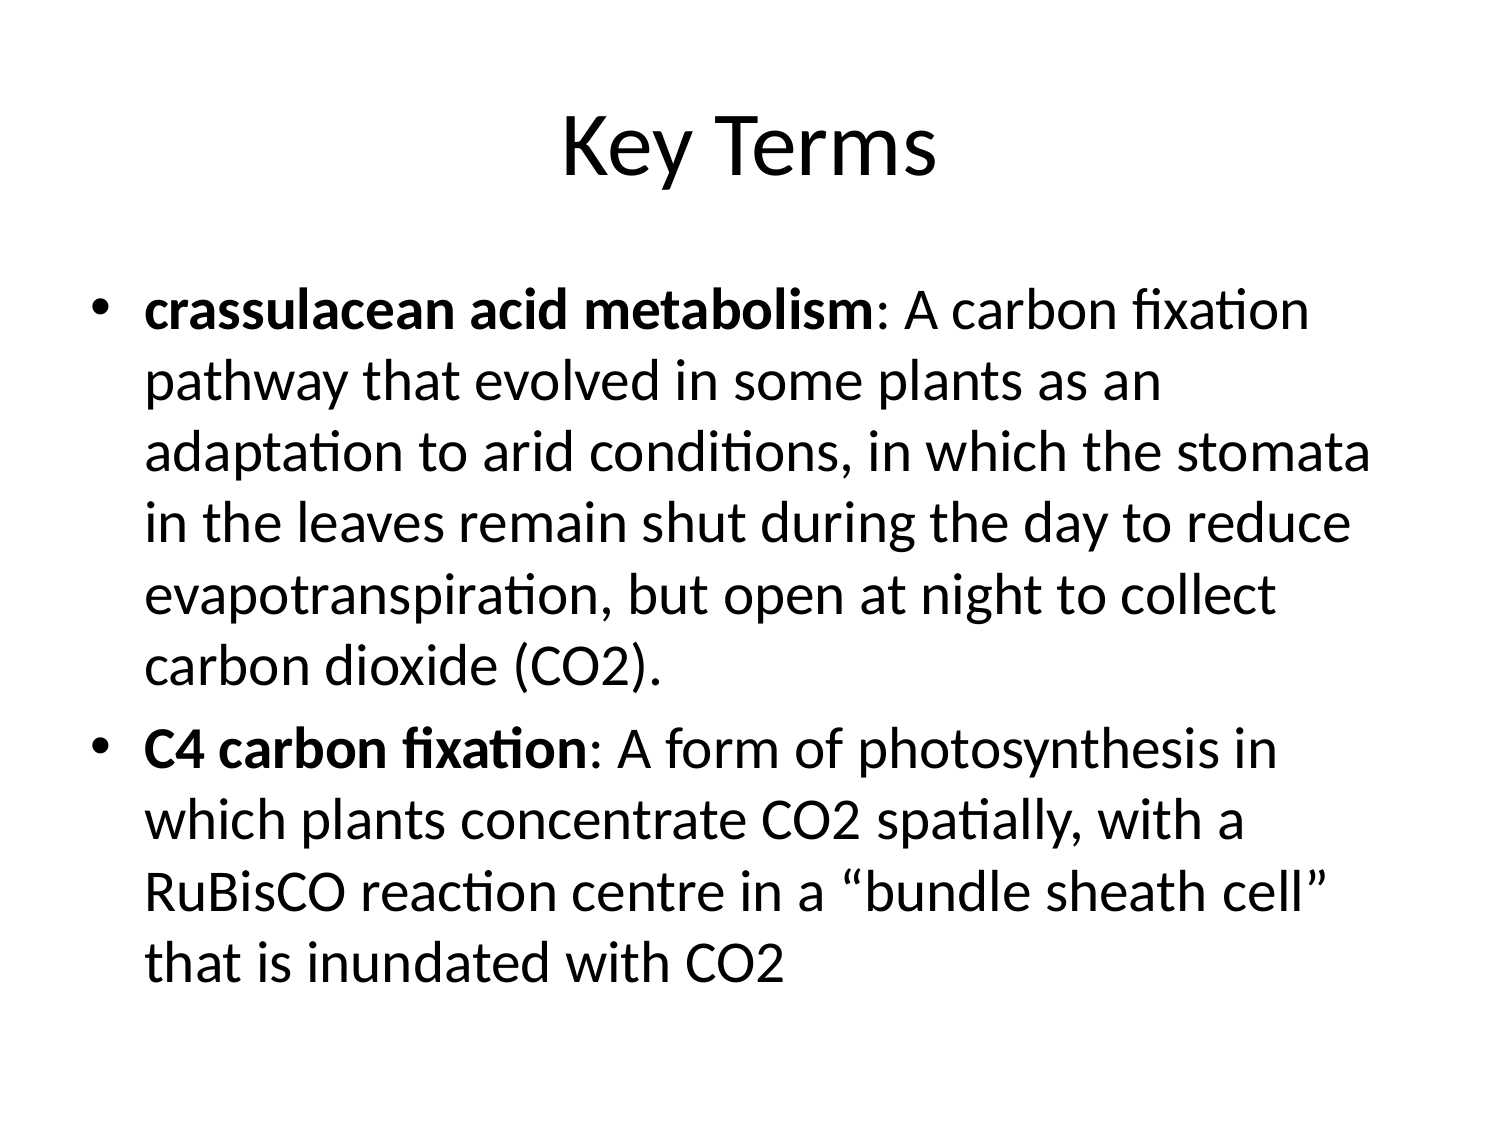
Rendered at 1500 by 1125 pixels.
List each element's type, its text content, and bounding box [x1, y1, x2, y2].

list crassulacean acid metabolism: A carbon fixation pathway that evolved in some plants as an adaptation to arid conditions, in which the stomata in the leaves remain shut during the day to reduce evapotranspiration, but open at night to collect carbon dioxide (CO2). C4 carbon fixation: A form of photosynthesis in which plants concentrate CO2 spatially, with a RuBisCO reaction centre in a “bundle sheath cell” that is inundated with CO2 [75, 262, 1425, 1005]
title Key Terms [75, 45, 1425, 233]
